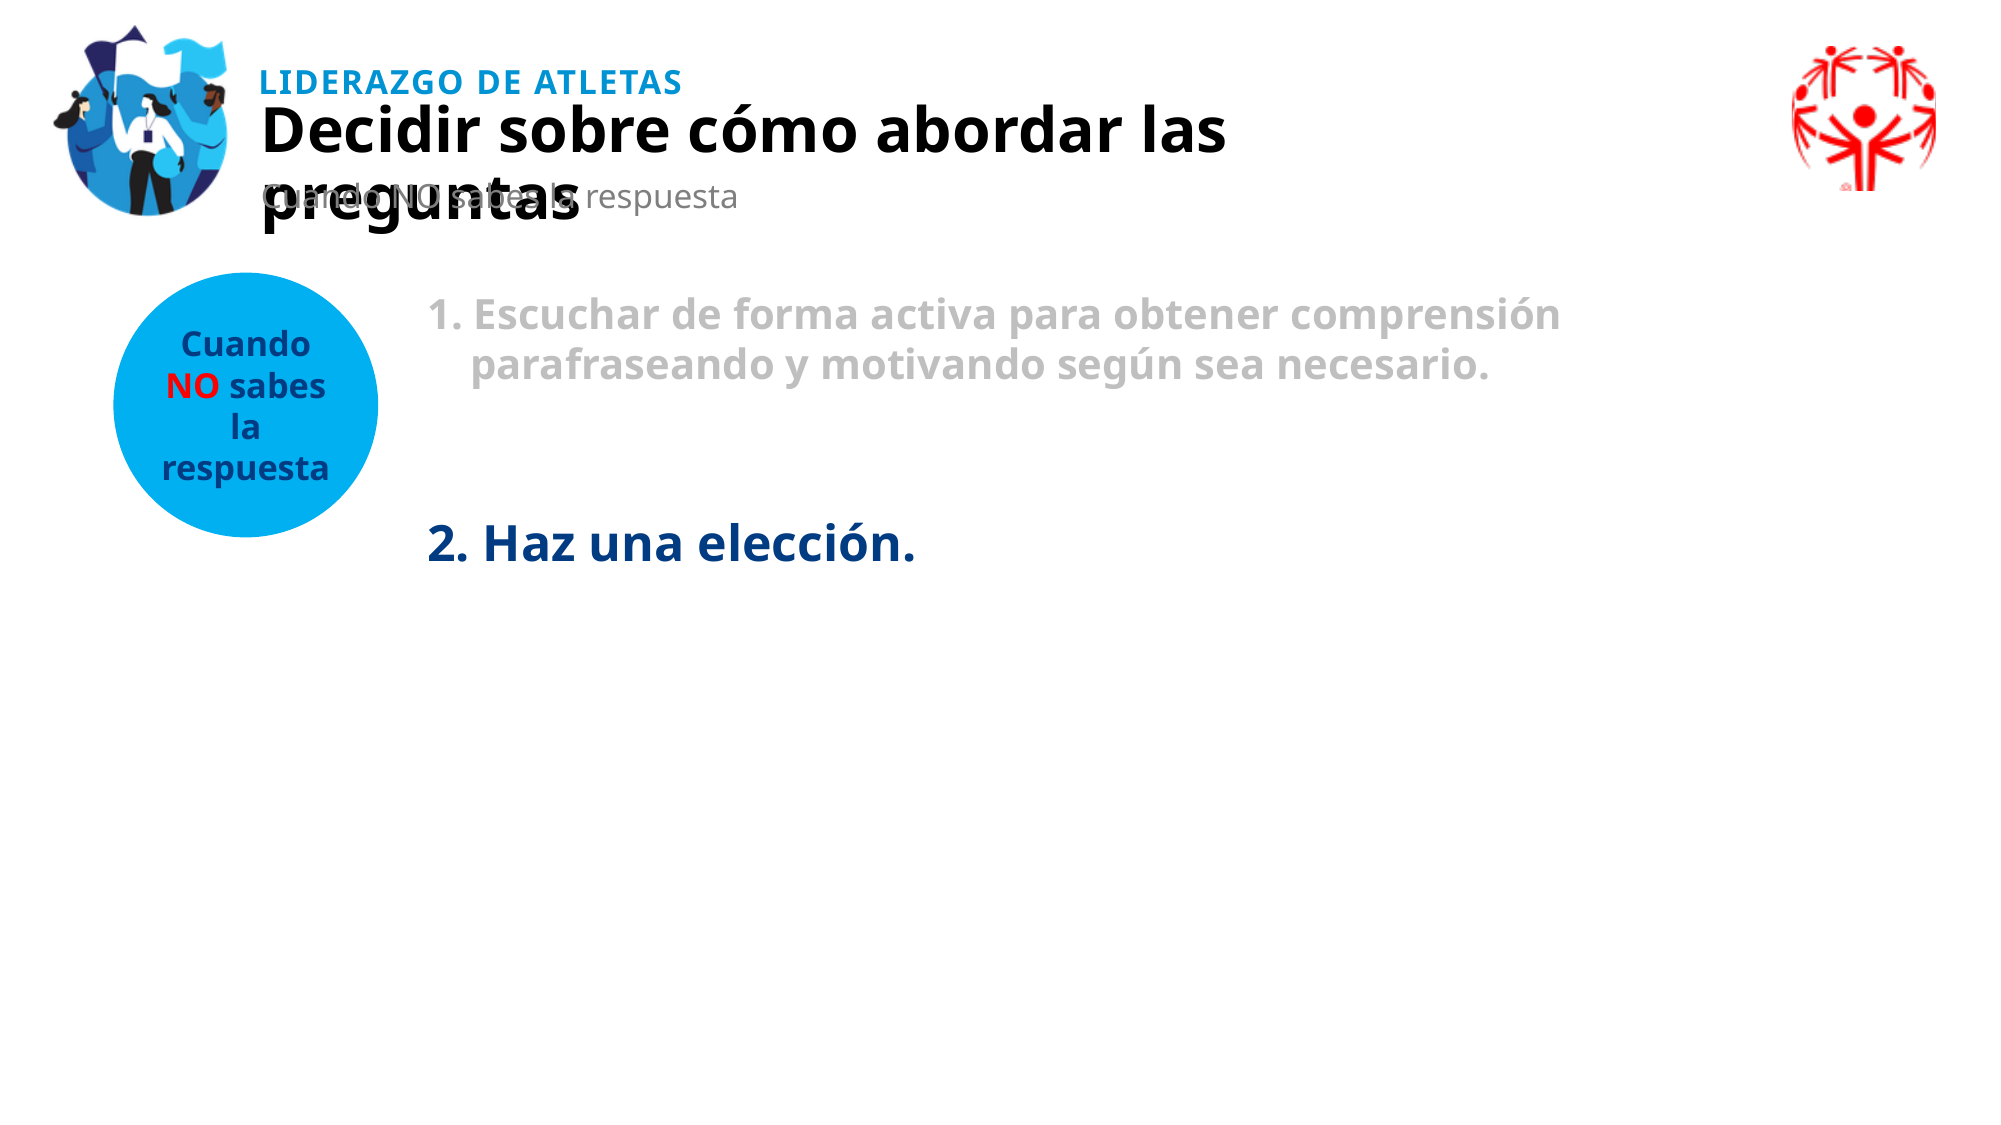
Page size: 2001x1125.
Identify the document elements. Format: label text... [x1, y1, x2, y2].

list Cuando NO sabes la respuesta [245, 172, 784, 235]
picture [32, 6, 260, 235]
text_box 2. Haz una elección. [412, 504, 1769, 579]
text_box 1. Escuchar de forma activa para obtener comprensión parafraseando y motivando según sea necesario. [412, 280, 1799, 396]
text_box Cuando NO sabes la respuesta [112, 271, 380, 539]
list Decidir sobre cómo abordar las preguntas [245, 91, 1578, 168]
